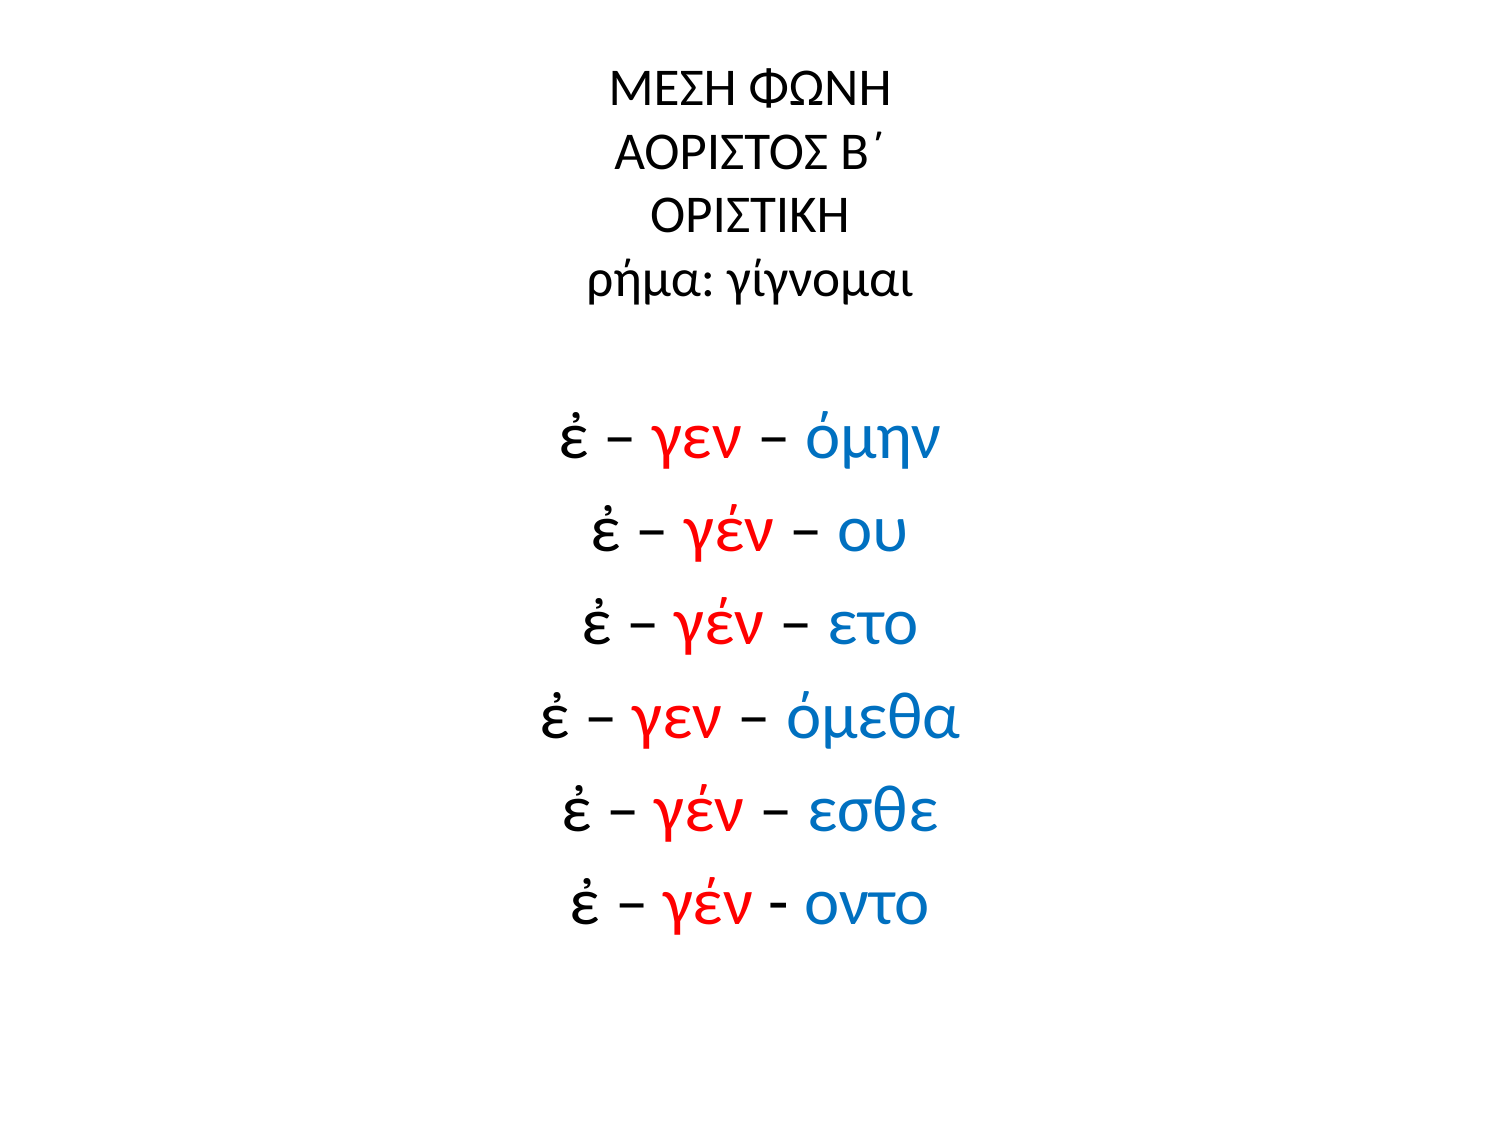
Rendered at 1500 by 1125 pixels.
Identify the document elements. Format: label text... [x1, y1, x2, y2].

title ΜΕΣΗ ΦΩΝΗ ΑΟΡΙΣΤΟΣ Β΄ ΟΡΙΣΤΙΚΗ ρήμα: γίγνομαι [75, 45, 1425, 290]
list ἐ – γεν – όμην ἐ – γέν – ου ἐ – γέν – ετο ἐ – γεν – όμεθα ἐ – γέν – εσθε ἐ – γέν - οντο [75, 290, 1425, 1005]
